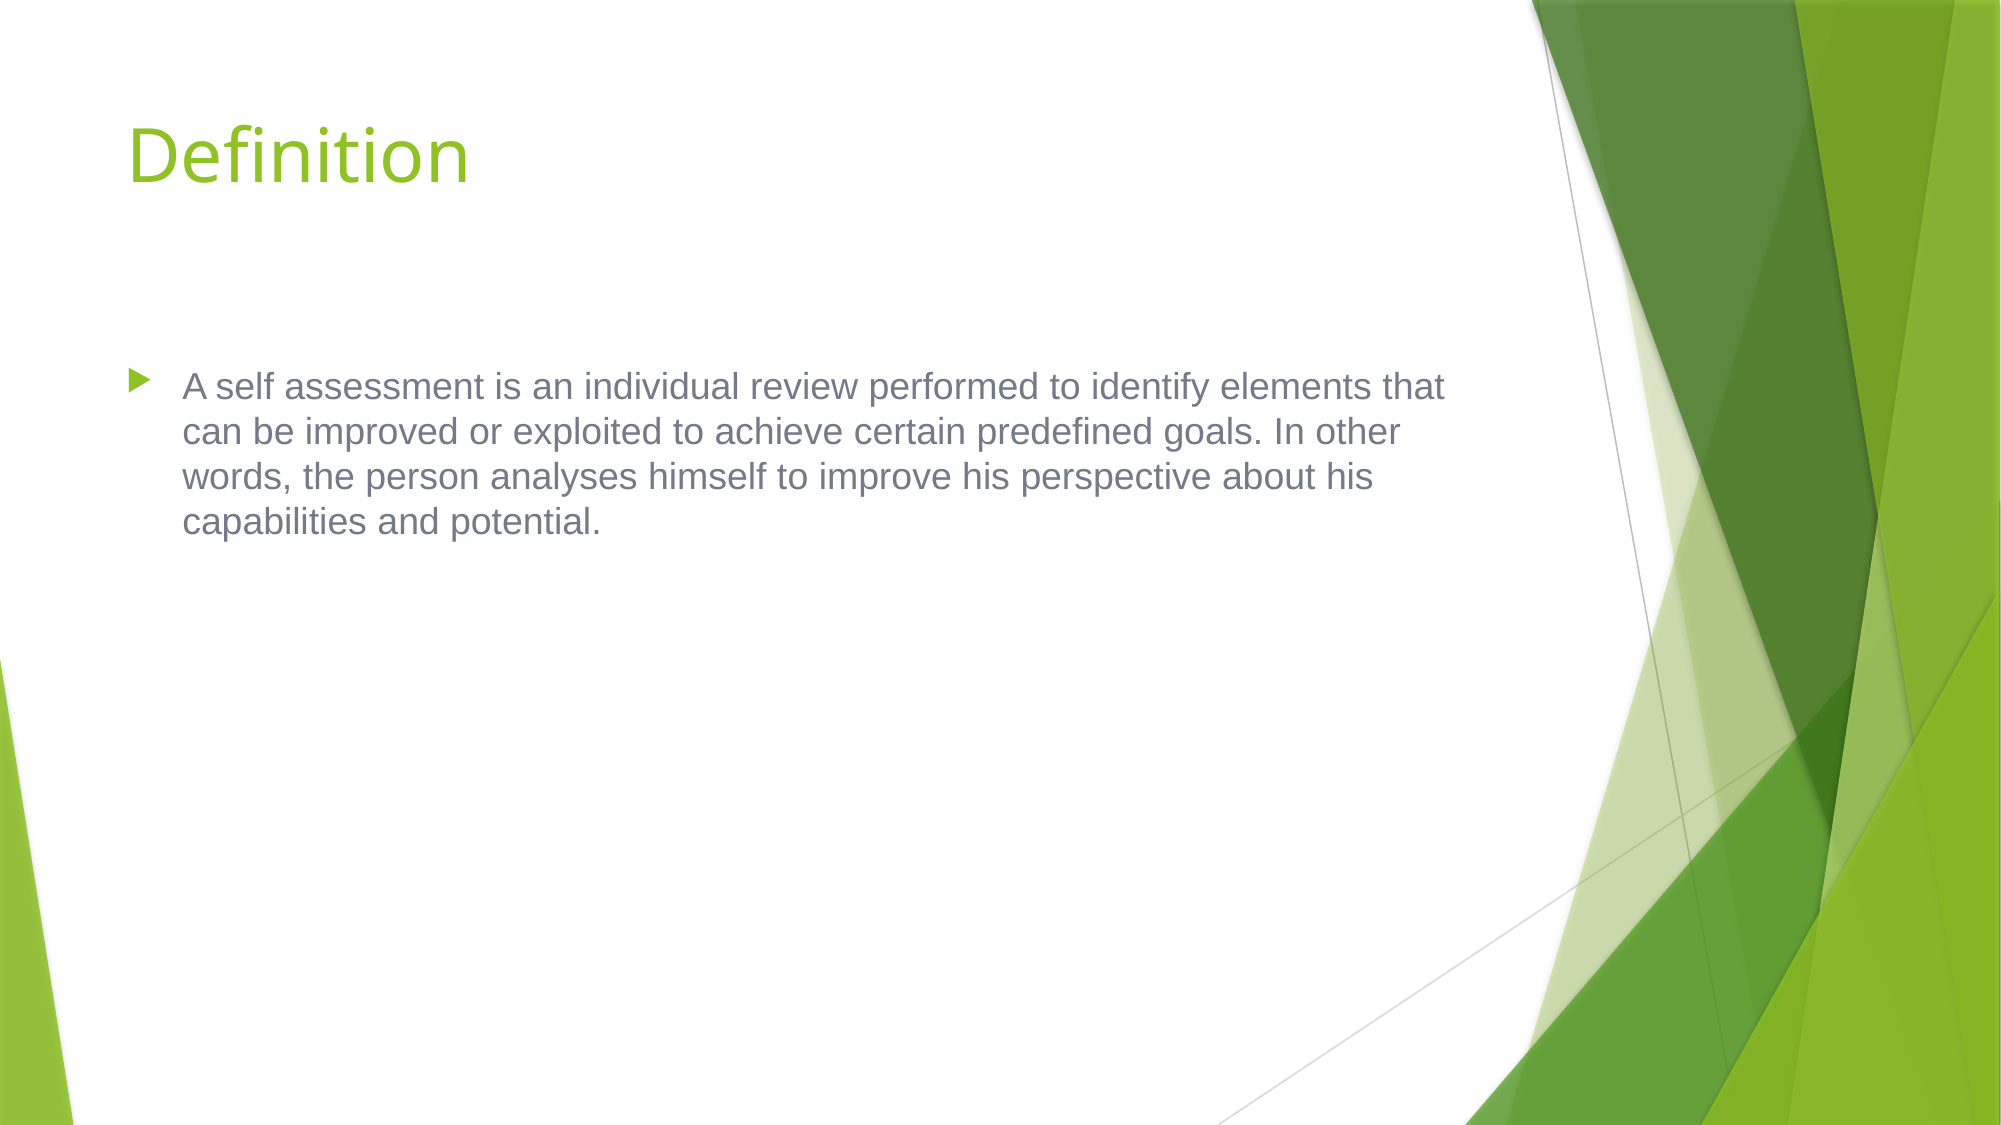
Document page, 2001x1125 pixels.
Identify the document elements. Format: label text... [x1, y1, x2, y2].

title Definition [111, 99, 1522, 317]
list A self assessment is an individual review performed to identify elements that can be improved or exploited to achieve certain predefined goals. In other words, the person analyses himself to improve his perspective about his capabilities and potential. [111, 354, 1522, 992]
